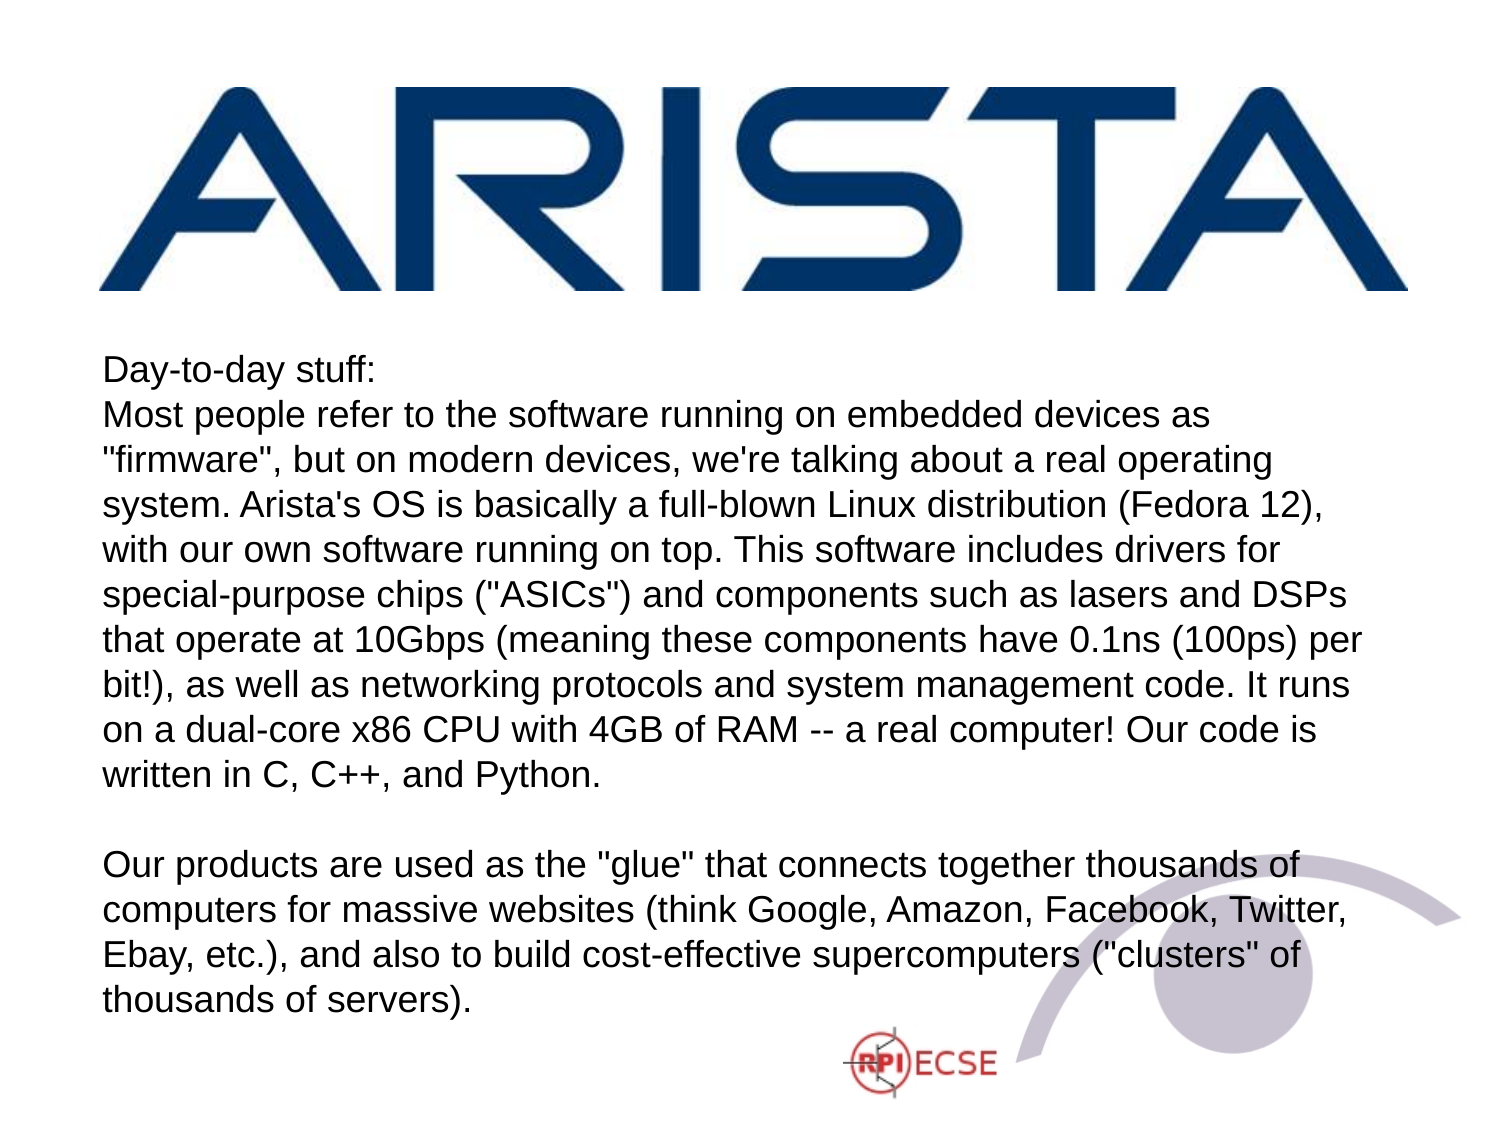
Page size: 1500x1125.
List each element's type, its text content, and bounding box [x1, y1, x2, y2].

picture [99, 87, 1408, 291]
text_box Day-to-day stuff: Most people refer to the software running on embedded devices as "firmware", but on modern devices, we're talking about a real operating system. Arista's OS is basically a full-blown Linux distribution (Fedora 12), with our own software running on top. This software includes drivers for special-purpose chips ("ASICs") and components such as lasers and DSPs that operate at 10Gbps (meaning these components have 0.1ns (100ps) per bit!), as well as networking protocols and system management code. It runs on a dual-core x86 CPU with 4GB of RAM -- a real computer! Our code is written in C, C++, and Python. Our products are used as the "glue" that connects together thousands of computers for massive websites (think Google, Amazon, Facebook, Twitter, Ebay, etc.), and also to build cost-effective supercomputers ("clusters" of thousands of servers). [87, 337, 1388, 1125]
picture [1388, 812, 1474, 1104]
